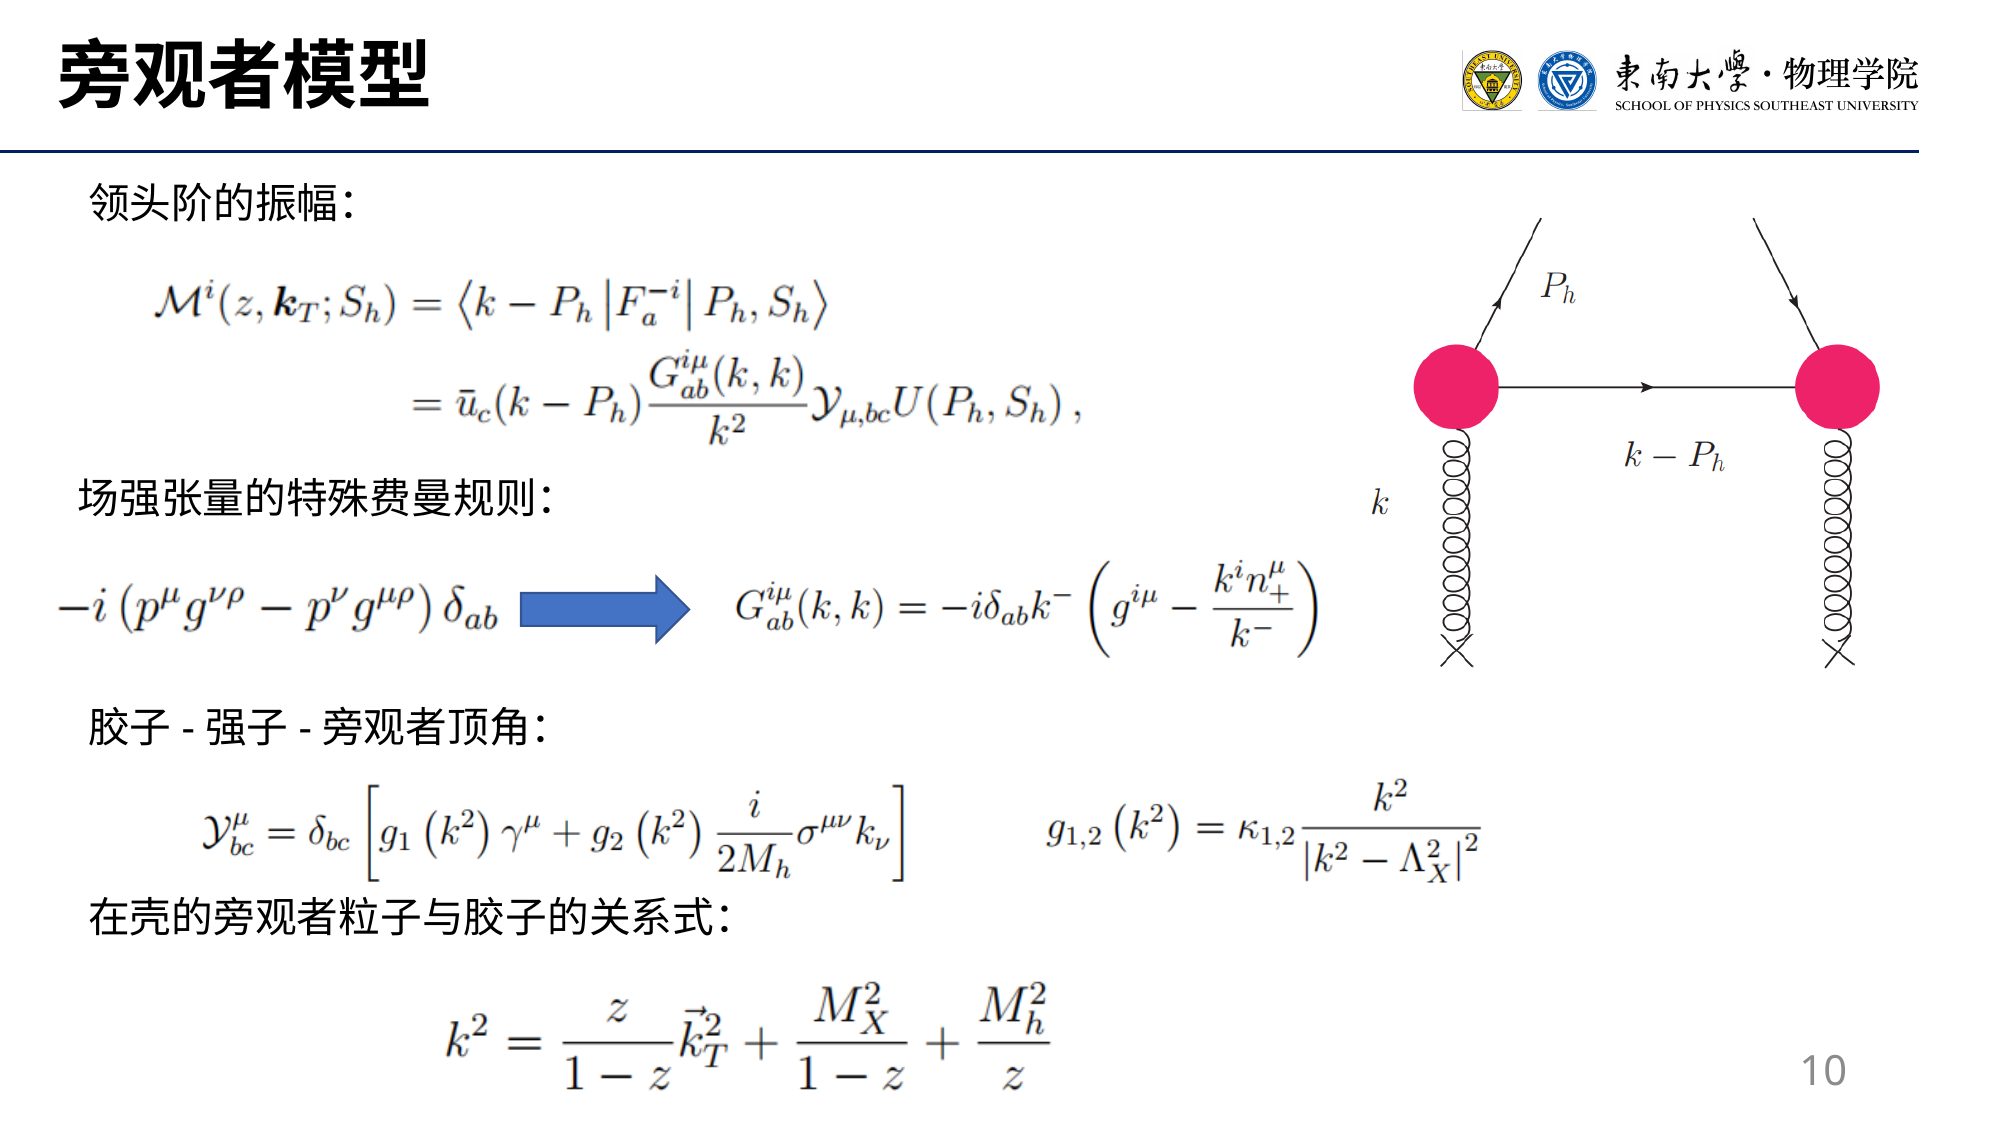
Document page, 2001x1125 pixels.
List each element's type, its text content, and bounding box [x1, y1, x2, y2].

list 旁观者模型 [42, 30, 1449, 130]
picture [430, 949, 1061, 1121]
text_box 在壳的旁观者粒子与胶子的关系式： [73, 883, 1023, 949]
picture [707, 205, 1927, 686]
picture [1462, 46, 1920, 115]
picture [132, 241, 1099, 453]
picture [178, 755, 925, 906]
picture [51, 571, 503, 648]
picture [1036, 751, 1491, 909]
text_box 胶子-强子-旁观者顶角： [73, 693, 673, 759]
text_box [519, 574, 691, 645]
slide_number 10 [1412, 1042, 1863, 1103]
text_box 领头阶的振幅： [73, 169, 904, 234]
text_box 场强张量的特殊费曼规则： [62, 464, 708, 530]
